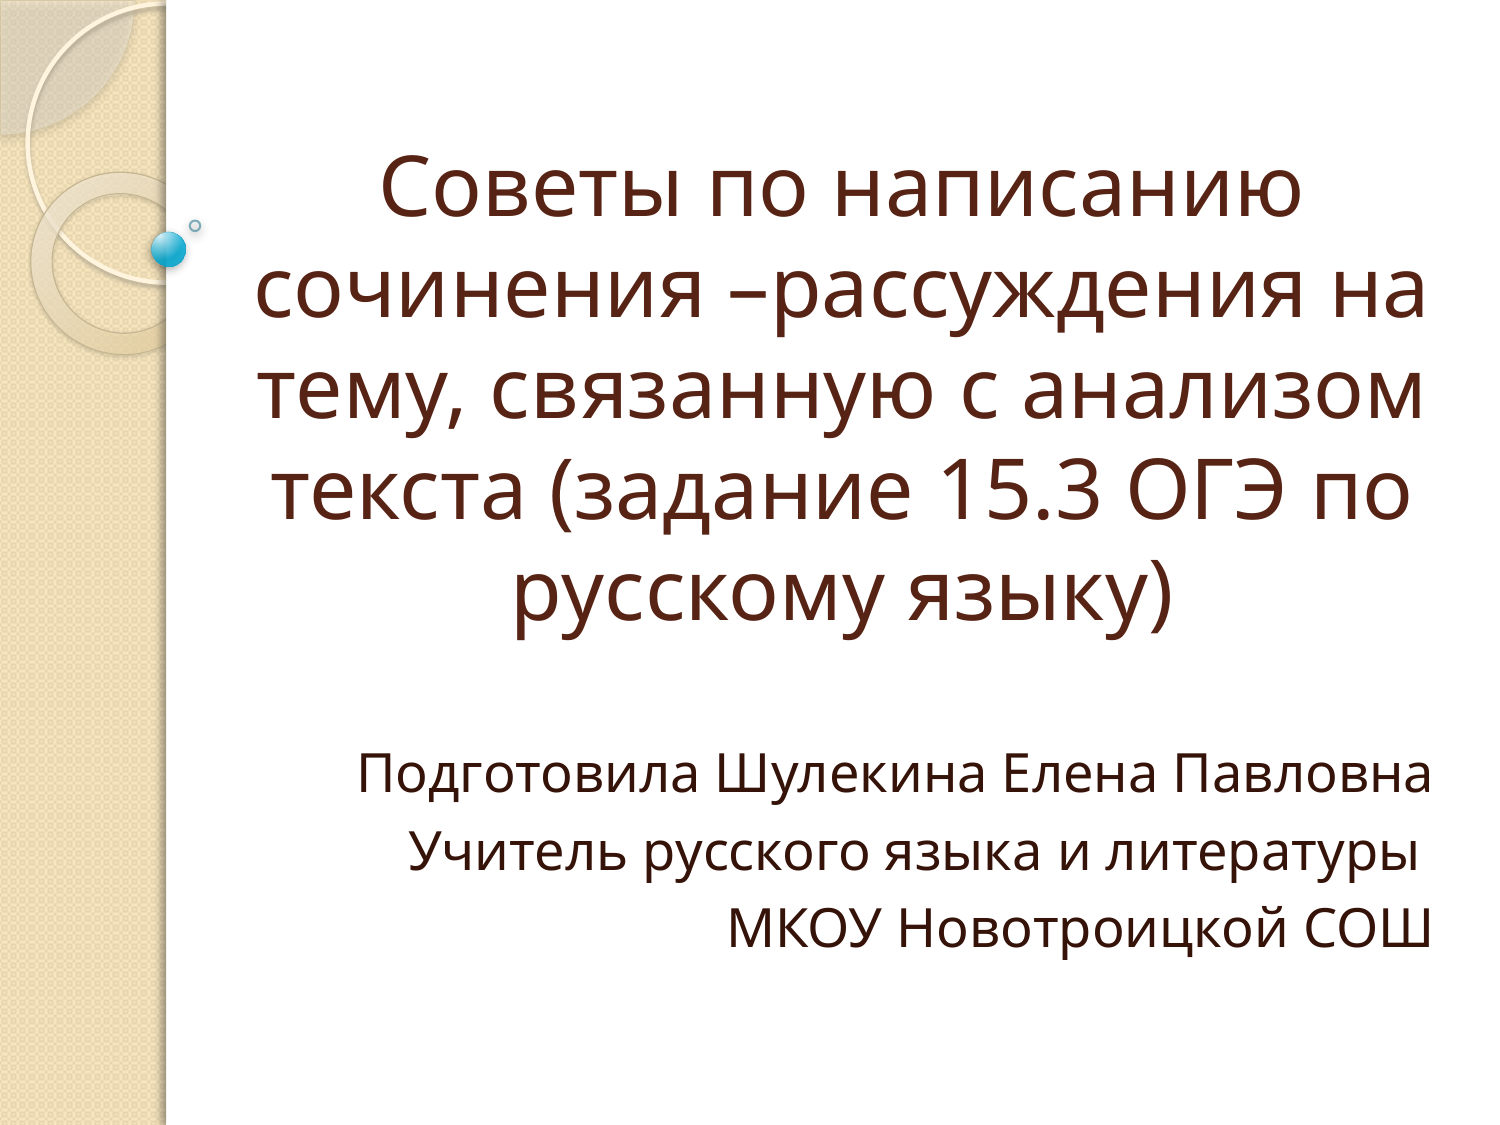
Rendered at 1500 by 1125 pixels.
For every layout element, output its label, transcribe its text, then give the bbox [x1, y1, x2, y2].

subtitle Подготовила Шулекина Елена Павловна Учитель русского языка и литературы МКОУ Новотроицкой СОШ [234, 738, 1450, 1008]
title Советы по написанию сочинения –рассуждения на тему, связанную с анализом текста (задание 15.3 ОГЭ по русскому языку) [234, 59, 1450, 645]
